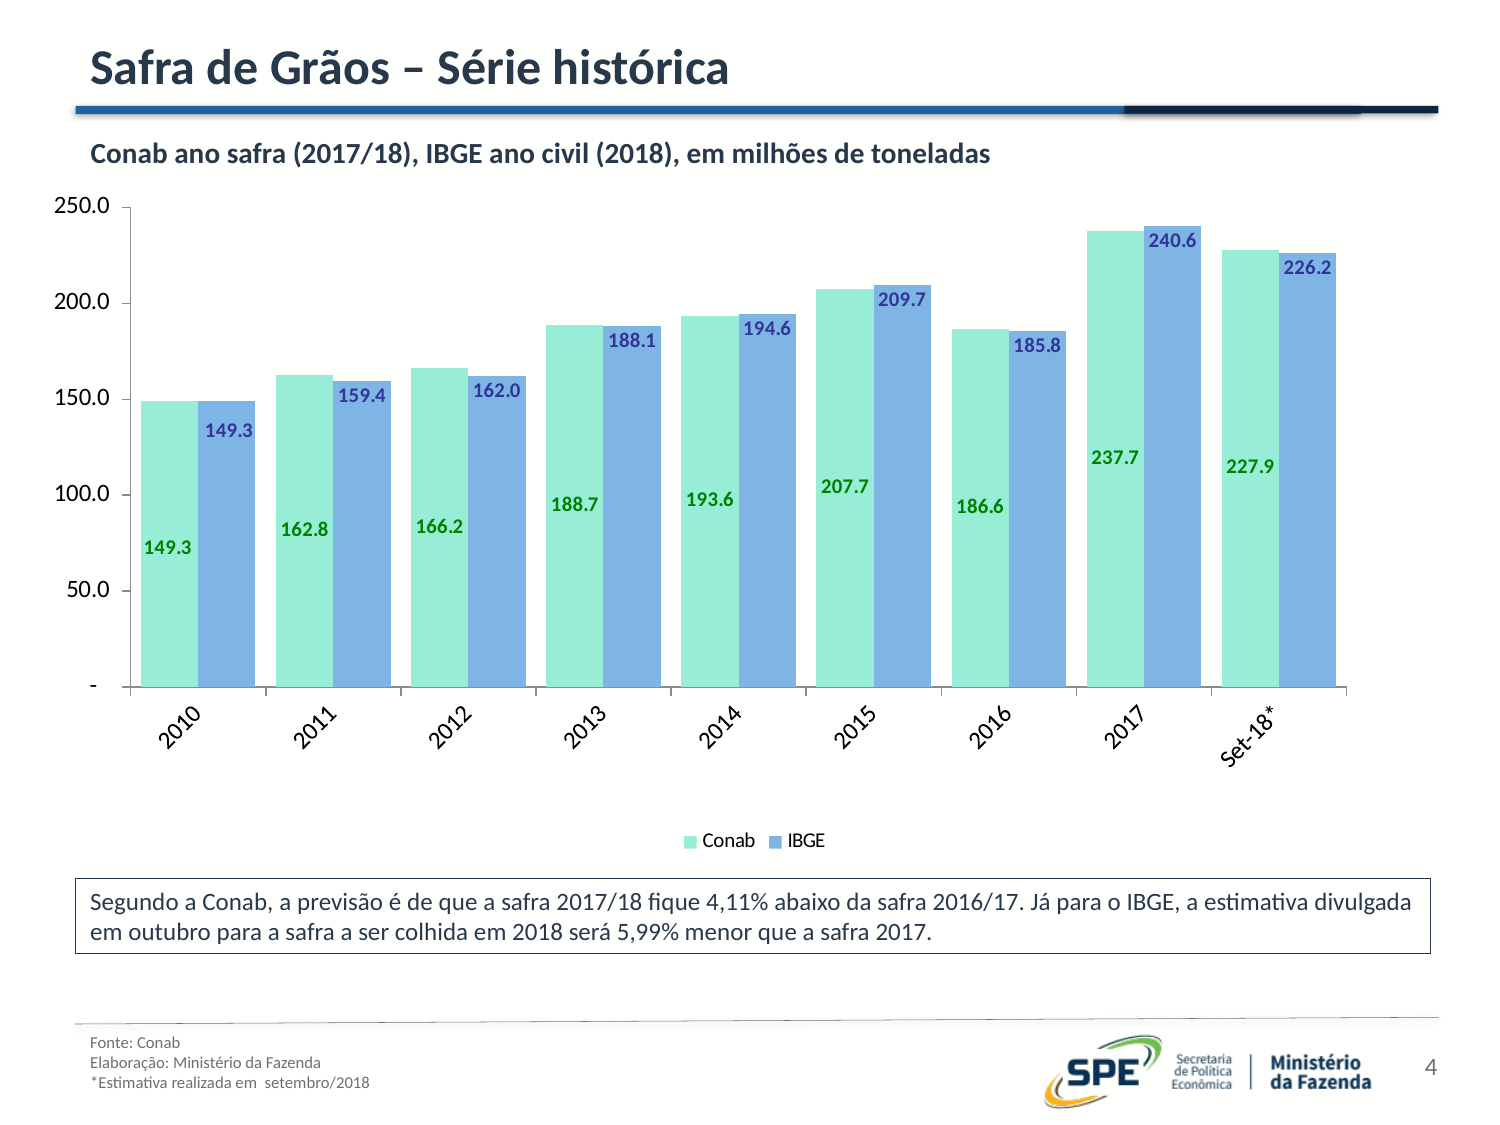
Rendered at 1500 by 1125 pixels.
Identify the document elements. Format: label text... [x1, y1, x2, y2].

text_box Safra de Grãos – Série histórica [75, 27, 1008, 102]
list Fonte: Conab Elaboração: Ministério da Fazenda *Estimativa realizada em setembro/2018 [75, 1024, 395, 1107]
chart [47, 189, 1453, 859]
list Segundo a Conab, a previsão é de que a safra 2017/18 fique 4,11% abaixo da safra 2016/17. Já para o IBGE, a estimativa divulgada em outubro para a safra a ser colhida em 2018 será 5,99% menor que a safra 2017. [75, 878, 1431, 954]
text_box Conab ano safra (2017/18), IBGE ano civil (2018), em milhões de toneladas [75, 126, 1359, 188]
